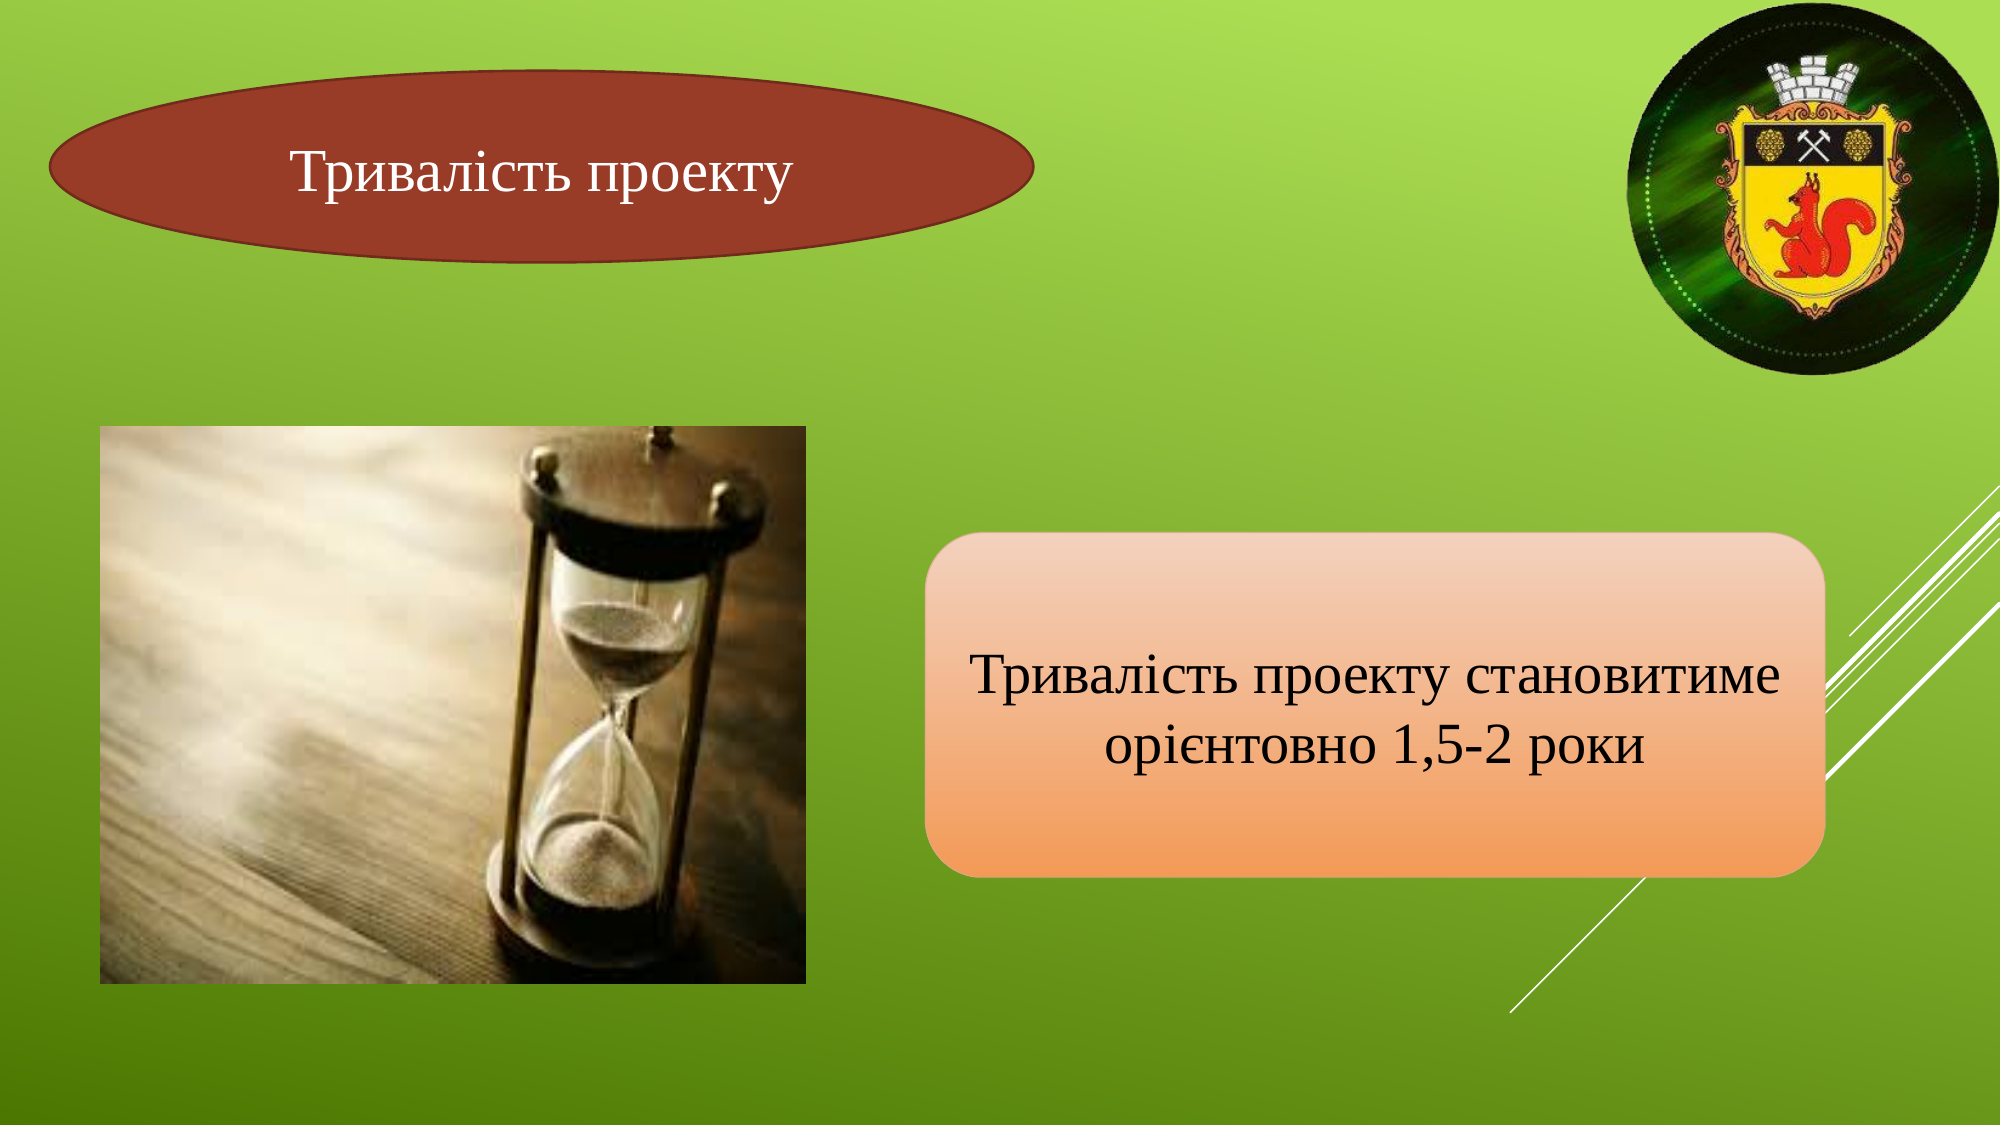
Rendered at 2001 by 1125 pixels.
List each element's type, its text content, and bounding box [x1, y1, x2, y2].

text_box Тривалість проекту [48, 69, 1035, 264]
text_box [806, 426, 1434, 606]
picture [100, 426, 806, 985]
picture [1624, 1, 1999, 380]
text_box Тривалість проекту становитиме орієнтовно 1,5-2 роки [924, 531, 1827, 879]
